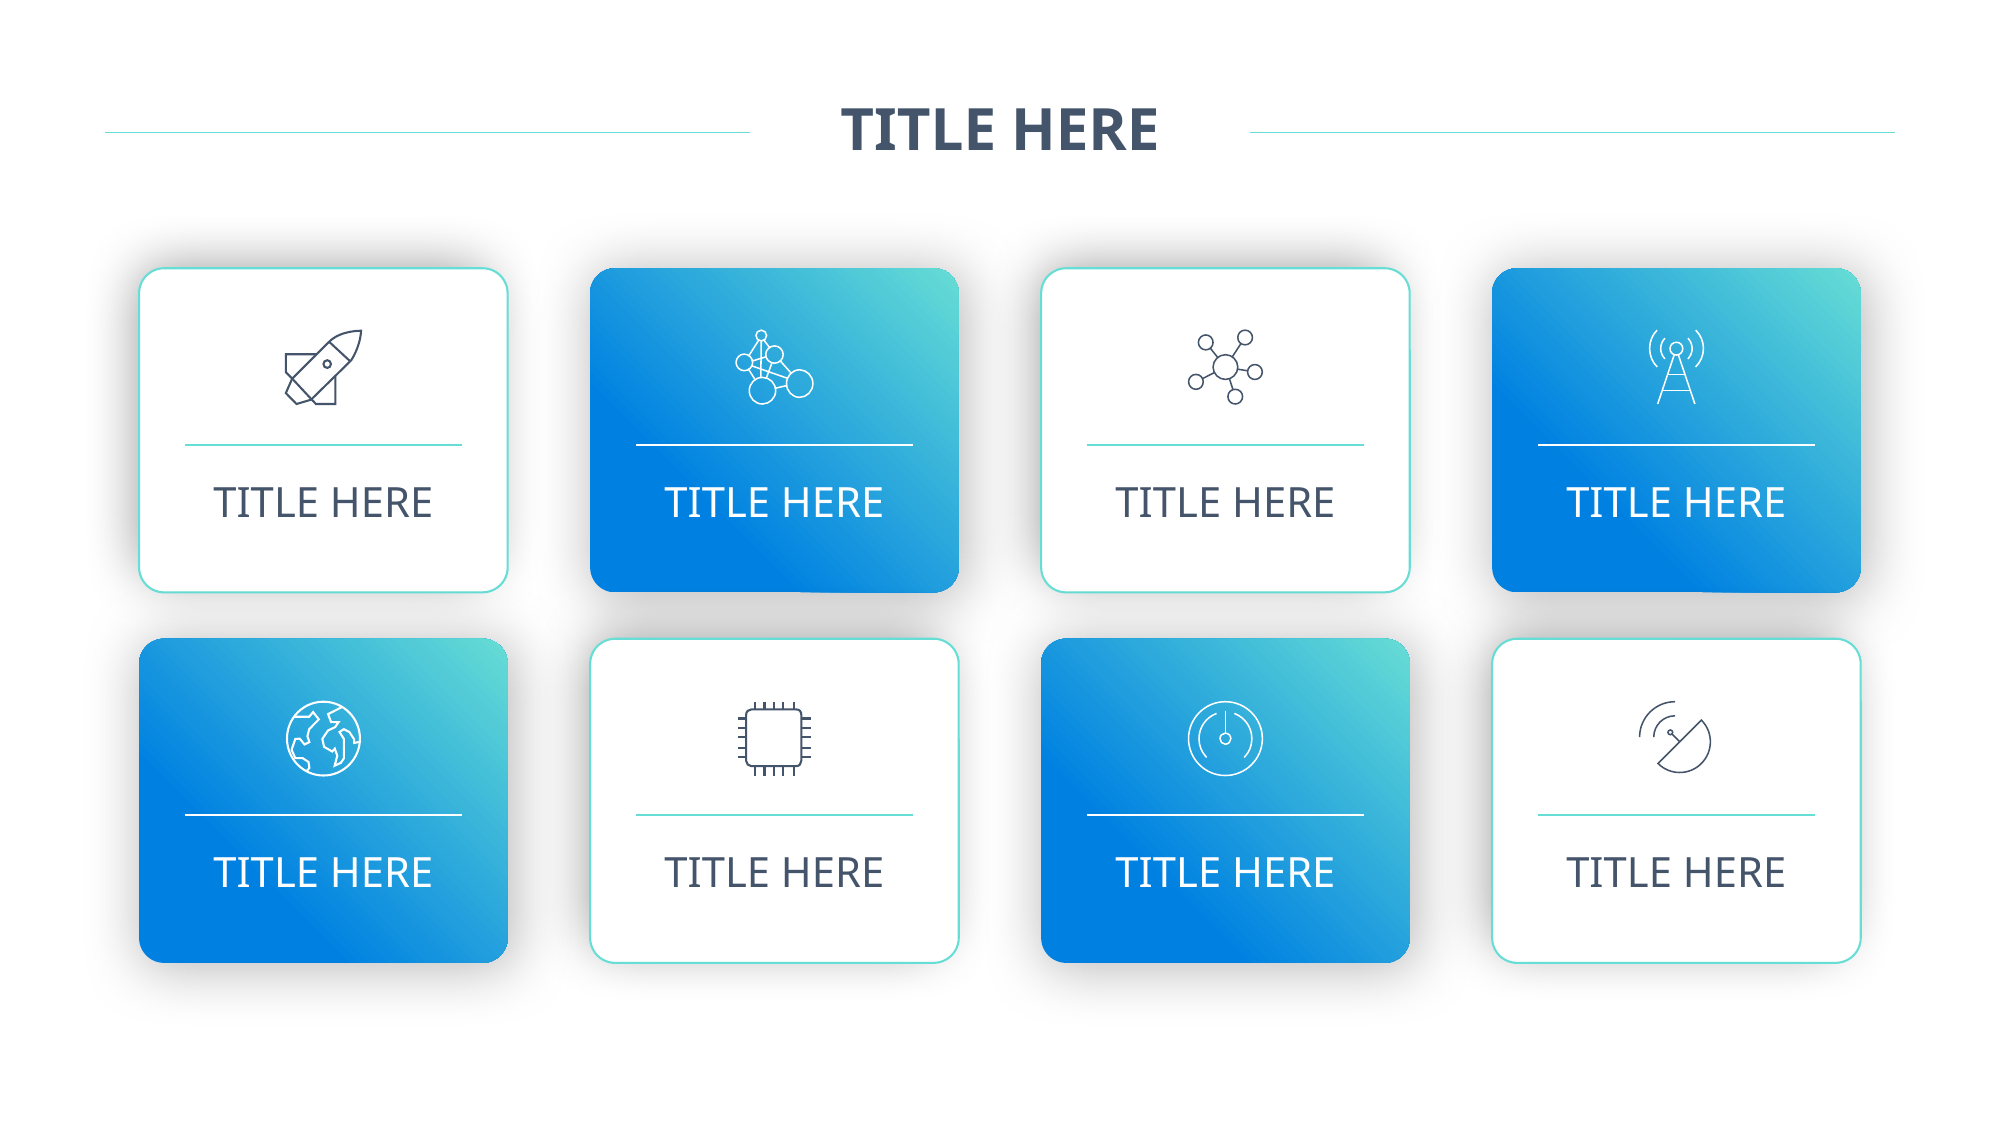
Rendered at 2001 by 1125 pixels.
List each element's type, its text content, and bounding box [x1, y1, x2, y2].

text_box [736, 330, 813, 404]
text_box [589, 637, 960, 964]
text_box [1491, 637, 1862, 964]
text_box TITLE HERE [150, 838, 497, 904]
text_box [285, 330, 362, 404]
text_box [1649, 330, 1658, 367]
text_box [1660, 338, 1665, 359]
text_box [138, 267, 509, 594]
text_box TITLE HERE [1503, 468, 1850, 533]
text_box [287, 701, 360, 776]
text_box [1491, 267, 1862, 594]
list TITLE HERE [750, 84, 1250, 171]
text_box TITLE HERE [1052, 838, 1399, 904]
text_box TITLE HERE [150, 468, 497, 533]
text_box [1188, 330, 1263, 404]
text_box [1687, 338, 1693, 359]
text_box [1639, 701, 1676, 738]
text_box [589, 267, 960, 594]
text_box [138, 637, 509, 964]
text_box [1040, 637, 1411, 964]
text_box TITLE HERE [1503, 838, 1850, 904]
text_box [1040, 267, 1411, 594]
text_box [1695, 330, 1704, 367]
text_box [1658, 720, 1711, 773]
text_box TITLE HERE [1052, 468, 1399, 533]
text_box TITLE HERE [601, 468, 948, 533]
text_box [1188, 701, 1263, 776]
text_box TITLE HERE [601, 838, 948, 904]
text_box [738, 701, 811, 776]
text_box [1657, 342, 1695, 404]
